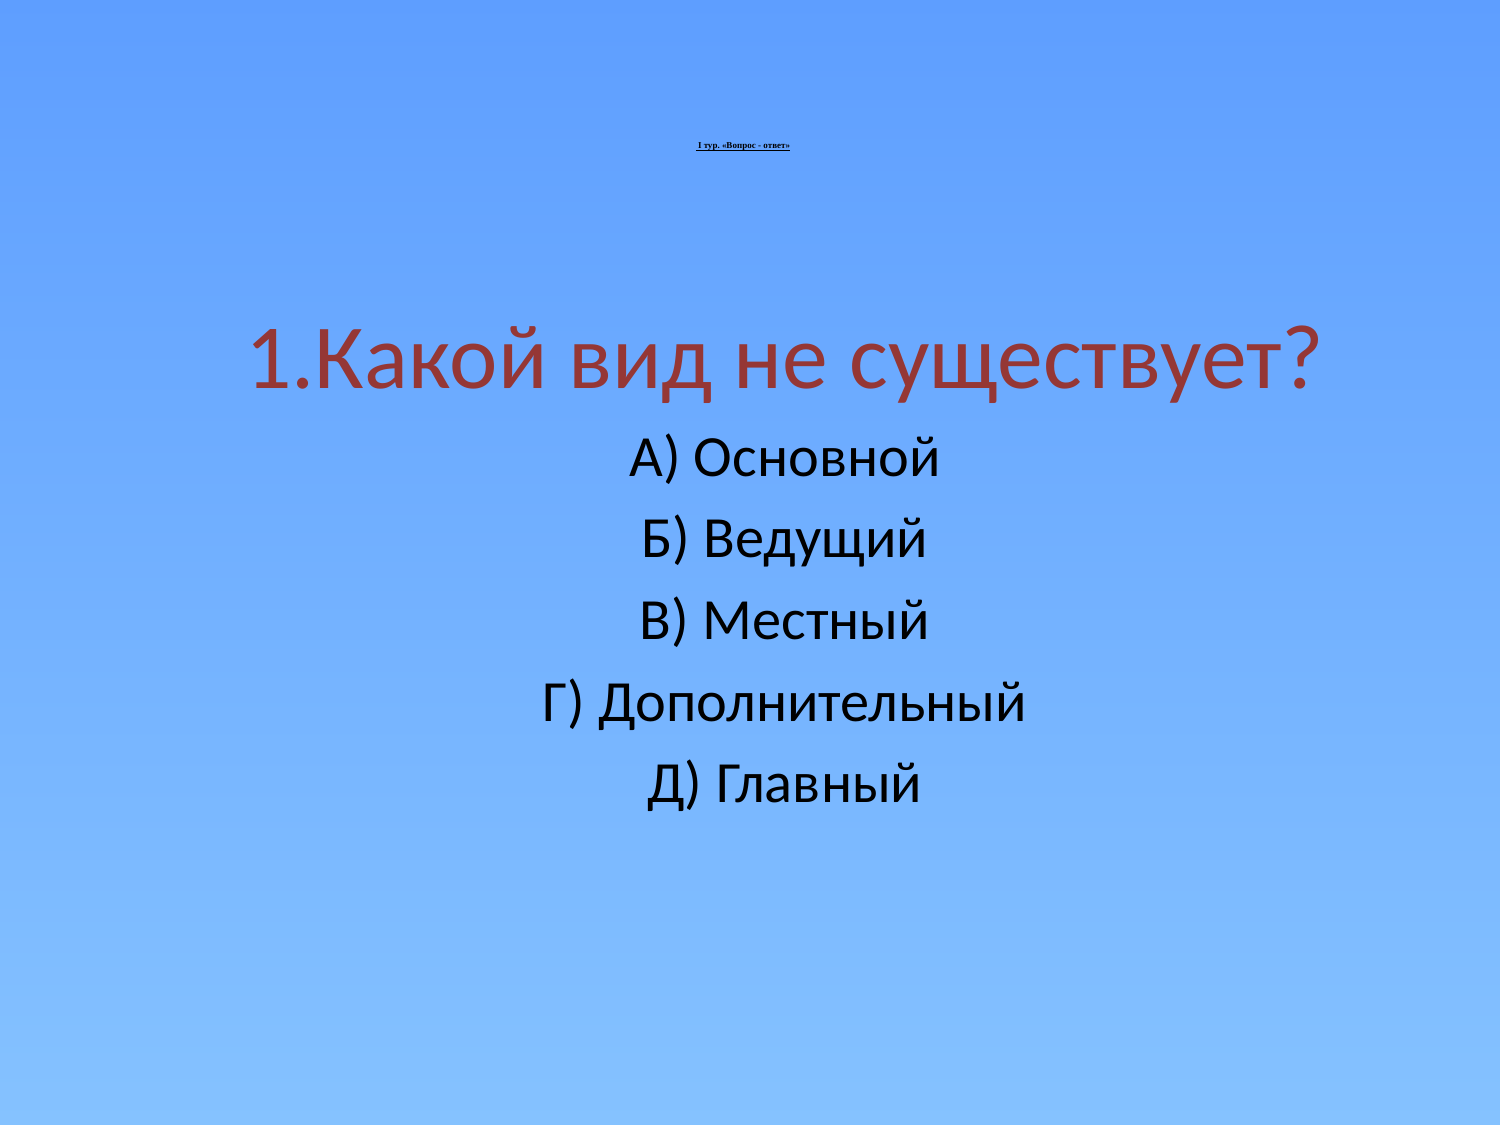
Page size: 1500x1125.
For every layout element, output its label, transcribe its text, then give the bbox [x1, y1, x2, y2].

title I тур. «Вопрос - ответ» [105, 35, 1381, 270]
subtitle 1.Какой вид не существует? А) Основной Б) Ведущий В) Местный Г) Дополнительный Д) Главный [175, 187, 1395, 925]
